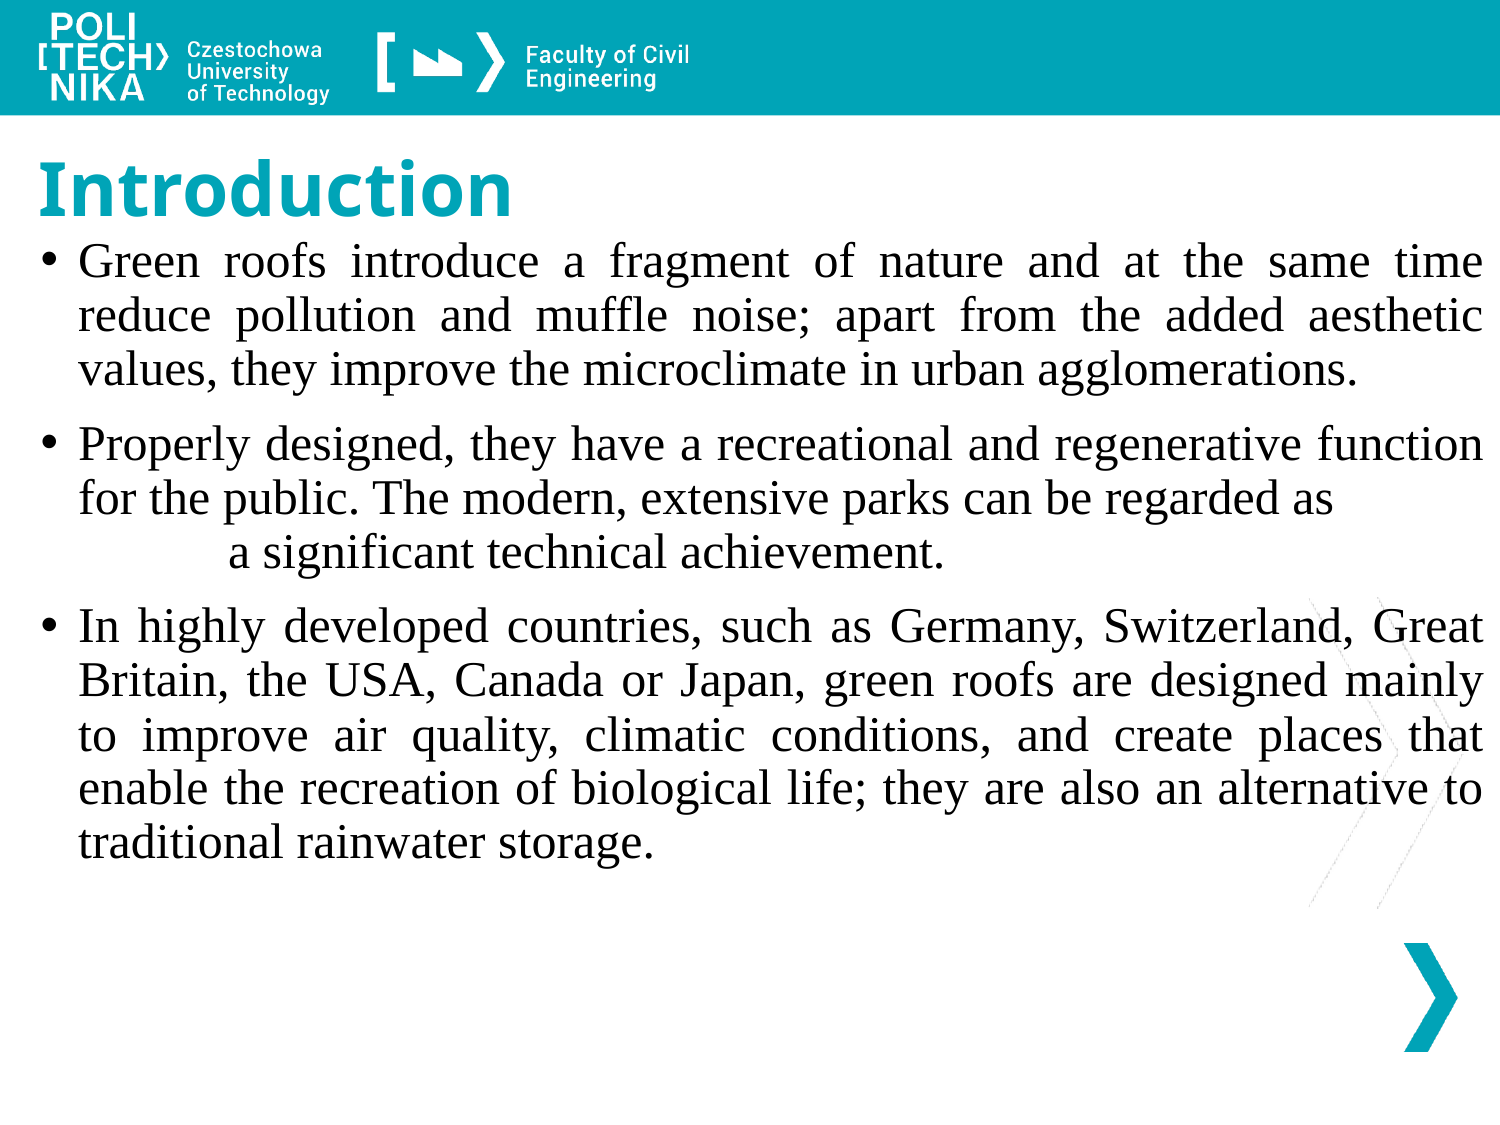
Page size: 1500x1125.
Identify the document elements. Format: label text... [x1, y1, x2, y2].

picture [346, 2, 719, 122]
picture [1308, 597, 1464, 909]
picture [1403, 943, 1458, 1052]
picture [38, 12, 330, 105]
title Introduction [23, 110, 1376, 274]
list Green roofs introduce a fragment of nature and at the same time reduce pollution and muffle noise; apart from the added aesthetic values, they improve the microclimate in urban agglomerations. Properly designed, they have a recreational and regenerative function for the public. The modern, extensive parks can be regarded as a significant technical achievement. In highly developed countries, such as Germany, Switzerland, Great Britain, the USA, Canada or Japan, green roofs are designed mainly to improve air quality, climatic conditions, and create places that enable the recreation of biological life; they are also an alternative to traditional rainwater storage. [25, 226, 1500, 599]
text_box [0, 0, 1500, 116]
